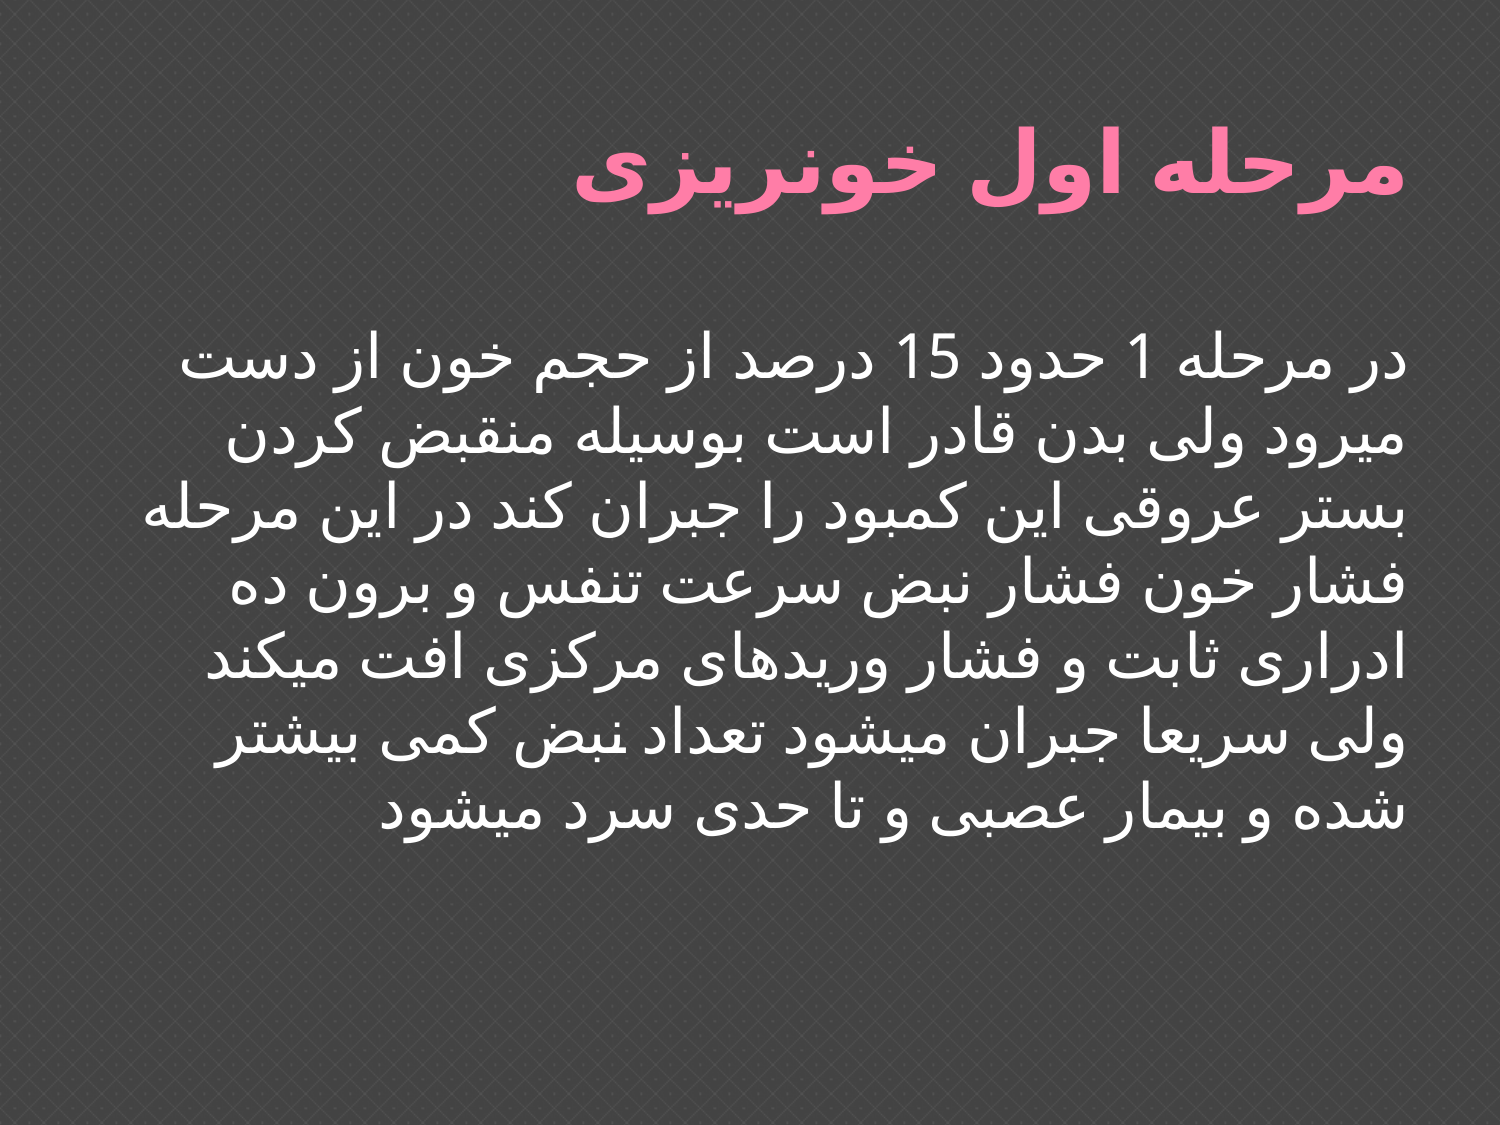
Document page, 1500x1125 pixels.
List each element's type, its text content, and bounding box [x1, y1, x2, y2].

title مرحله اول خونریزی [75, 43, 1425, 274]
list در مرحله 1 حدود 15 درصد از حجم خون از دست میرود ولی بدن قادر است بوسیله منقبض کردن بستر عروقی این کمبود را جبران کند در این مرحله فشار خون فشار نبض سرعت تنفس و برون ده ادراری ثابت و فشار وریدهای مرکزی افت میکند ولی سریعا جبران میشود تعداد نبض کمی بیشتر شده و بیمار عصبی و تا حدی سرد میشود [75, 308, 1425, 1059]
